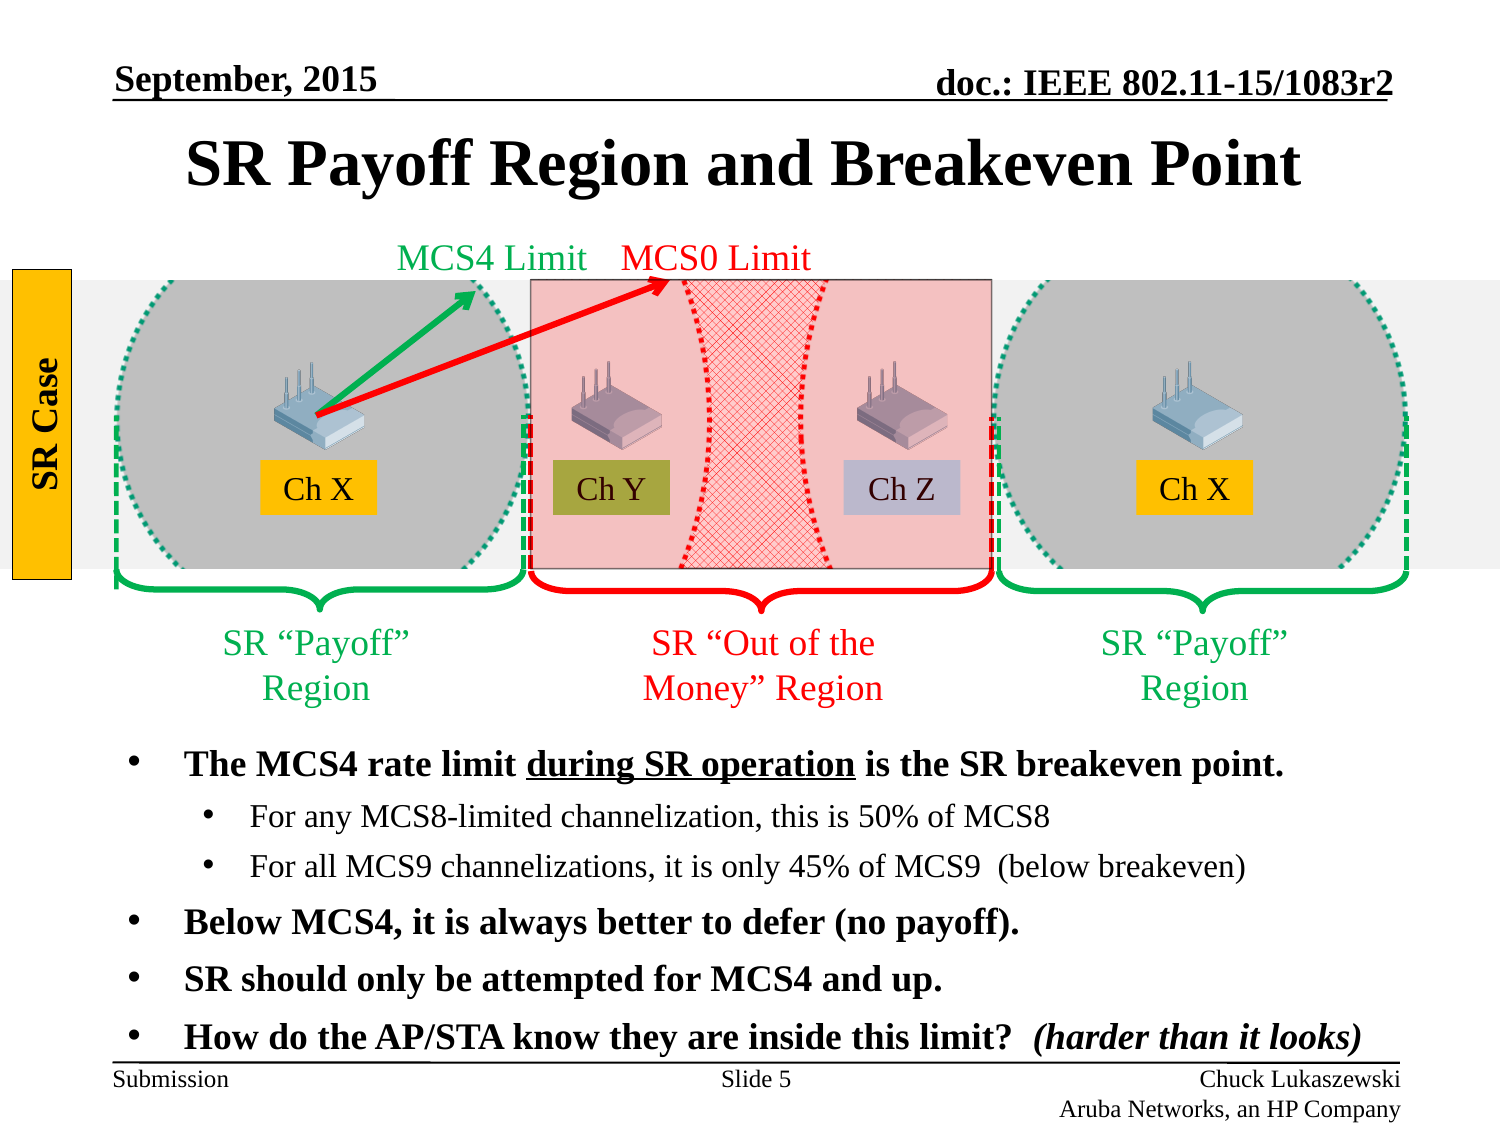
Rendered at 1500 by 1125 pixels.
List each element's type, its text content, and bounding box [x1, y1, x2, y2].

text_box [316, 279, 671, 416]
slide_number Slide 5 [712, 1061, 800, 1123]
picture [0, 279, 523, 569]
text_box SR “Payoff” Region [161, 611, 472, 716]
text_box SR “Payoff” Region [1039, 611, 1350, 716]
title SR Payoff Region and Breakeven Point [11, 112, 1477, 205]
text_box [1001, 577, 1404, 611]
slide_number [114, 54, 423, 100]
picture [524, 416, 530, 569]
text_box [1151, 360, 1244, 451]
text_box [855, 360, 948, 451]
text_box SR “Out of the Money” Region [608, 611, 919, 716]
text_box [272, 360, 365, 451]
text_box MCS4 Limit [337, 225, 588, 277]
text_box MCS0 Limit [588, 225, 844, 278]
text_box [532, 577, 990, 611]
list The MCS4 rate limit during SR operation is the SR breakeven point. For any MCS8-limited channelization, this is 50% of MCS8 For all MCS9 channelizations, it is only 45% of MCS9 (below breakeven) Below MCS4, it is always better to defer (no payoff). SR should only be attempted for MCS4 and up. How do the AP/STA know they are inside this limit? (harder than it looks) [112, 730, 1483, 1048]
footer Chuck Lukaszewski Aruba Networks, an HP Company [878, 1061, 1402, 1113]
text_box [570, 360, 663, 451]
picture [531, 279, 1500, 569]
text_box [120, 577, 521, 610]
text_box SR Case [12, 269, 72, 278]
